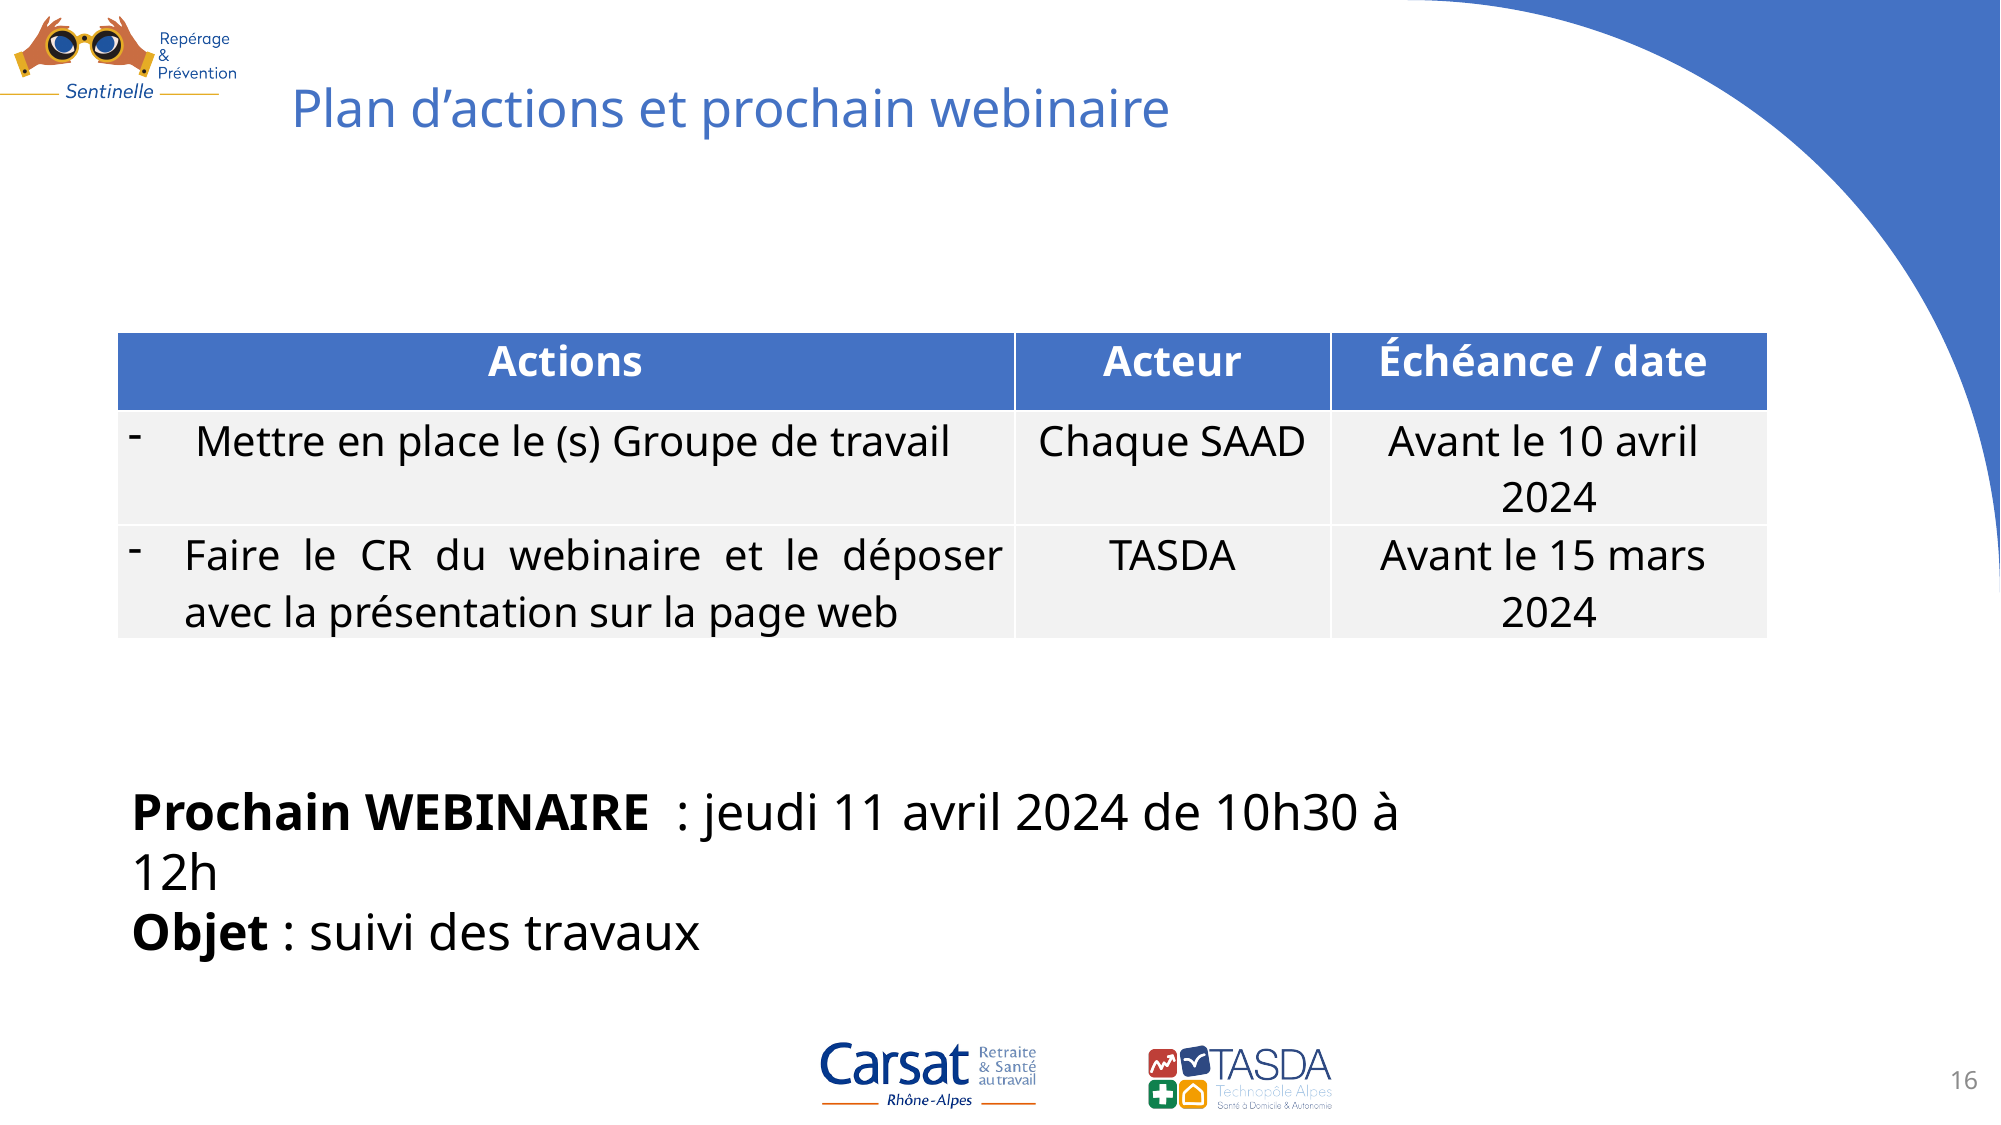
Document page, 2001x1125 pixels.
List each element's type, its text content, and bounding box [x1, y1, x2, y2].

table_header Actions [118, 333, 1014, 410]
table_cell Avant le 15 mars 2024 [1332, 526, 1767, 638]
title Plan d’actions et prochain webinaire [262, 73, 1347, 147]
table_cell Faire le CR du webinaire et le déposer avec la présentation sur la page web [118, 526, 1014, 638]
picture [0, 16, 237, 104]
table_cell Mettre en place le (s) Groupe de travail [118, 412, 1014, 524]
slide_number 16 [1887, 1051, 1994, 1112]
table_cell TASDA [1016, 526, 1330, 638]
text_box Prochain WEBINAIRE : jeudi 11 avril 2024 de 10h30 à 12h Objet : suivi des travaux [116, 773, 1492, 968]
picture [1144, 1044, 1336, 1110]
table_cell Chaque SAAD [1016, 412, 1330, 524]
table_cell Avant le 10 avril 2024 [1332, 412, 1767, 524]
picture [819, 1040, 1038, 1110]
table_header Échéance / date [1332, 333, 1767, 410]
table_header Acteur [1016, 333, 1330, 410]
